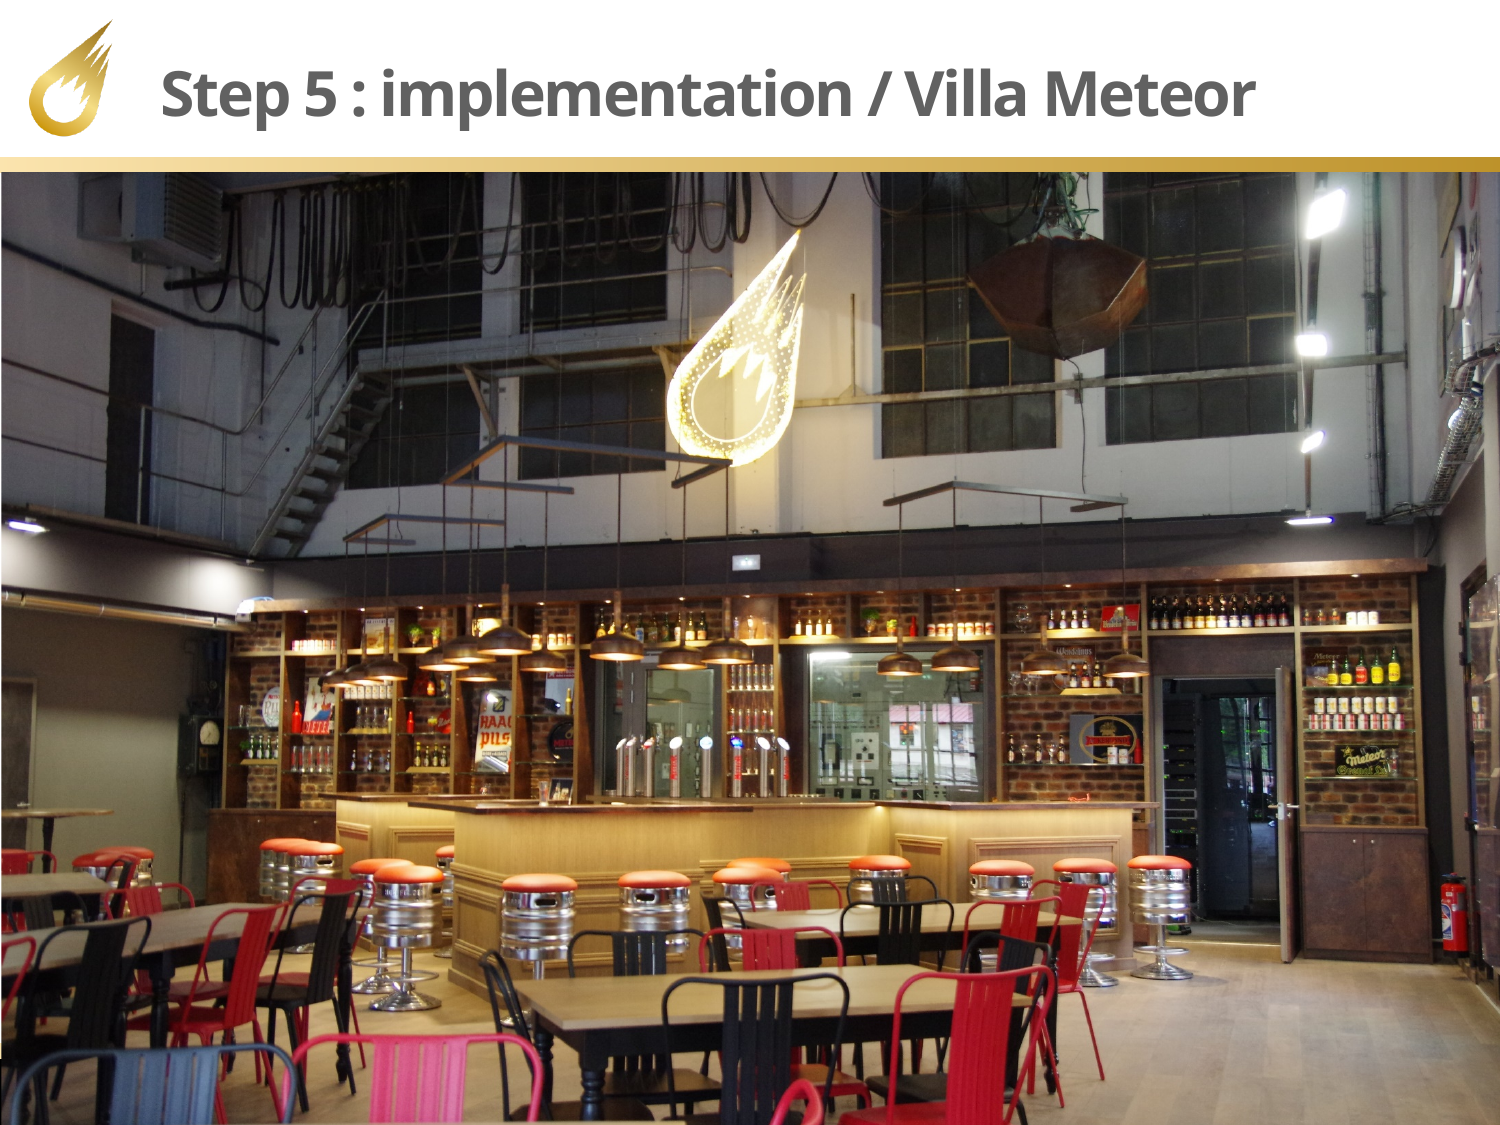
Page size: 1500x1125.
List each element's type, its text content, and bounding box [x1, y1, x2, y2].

picture [29, 19, 114, 137]
title Step 5 : implementation / Villa Meteor [145, 21, 1436, 161]
picture [1, 171, 1500, 1125]
